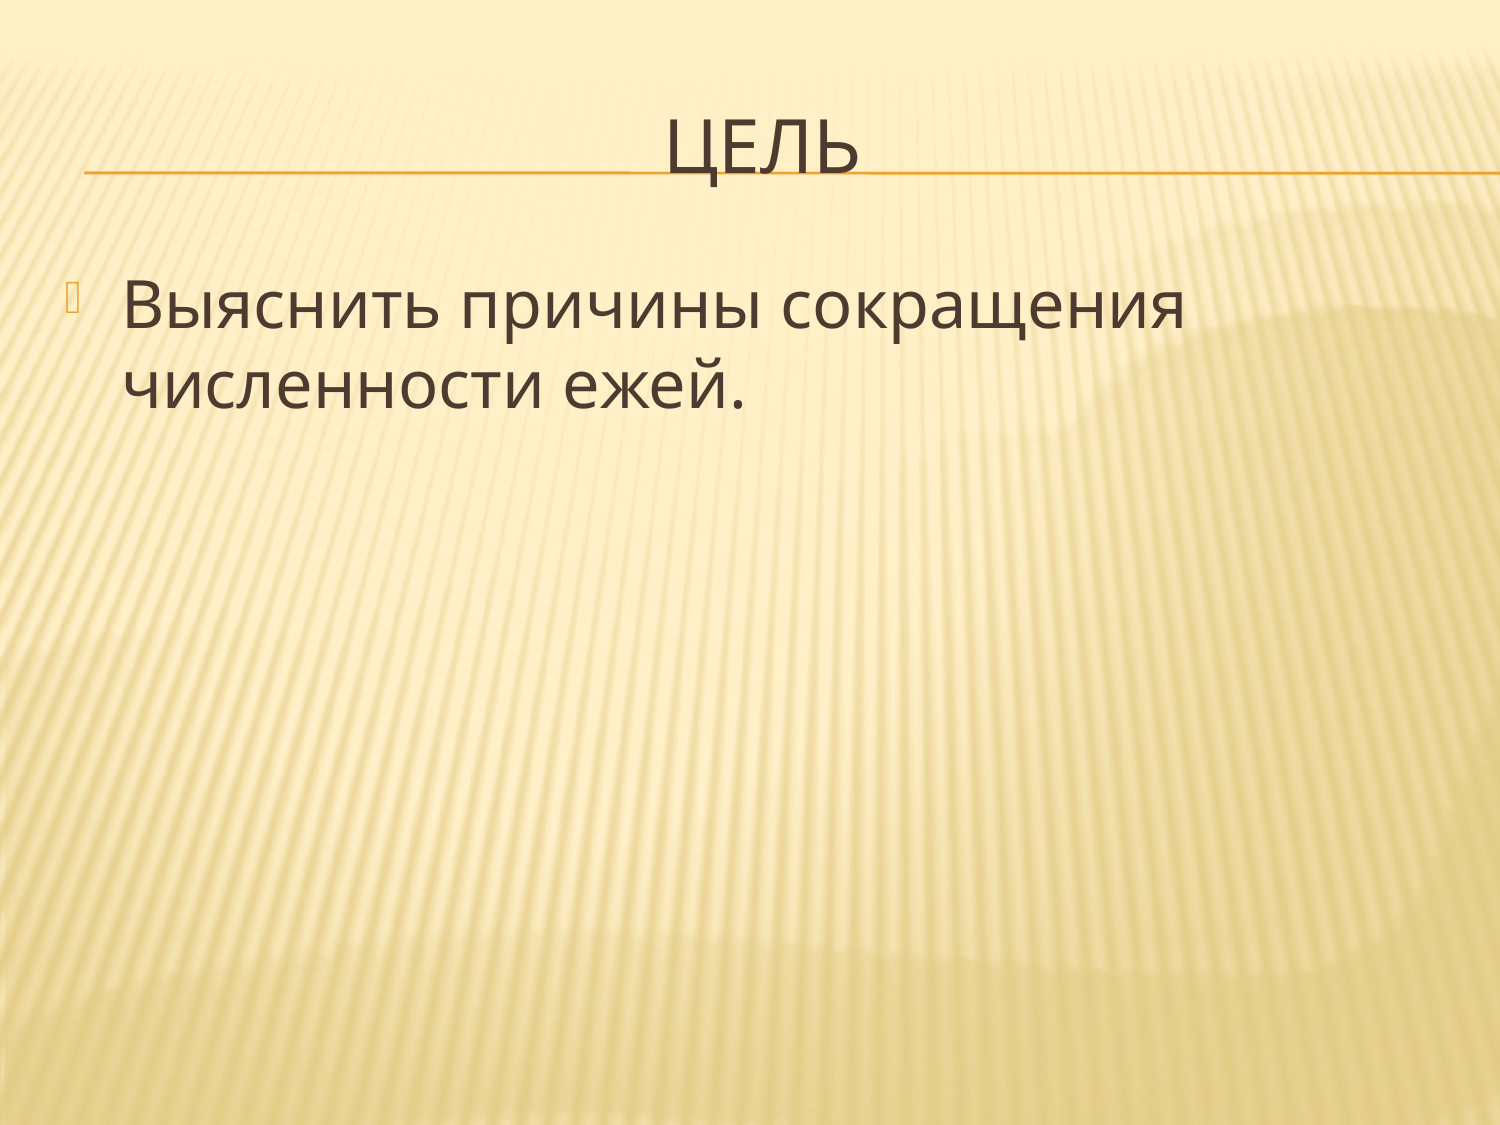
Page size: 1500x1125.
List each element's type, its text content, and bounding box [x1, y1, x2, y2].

title Цель [50, 75, 1475, 213]
list Выяснить причины сокращения численности ежей. [50, 254, 1475, 998]
